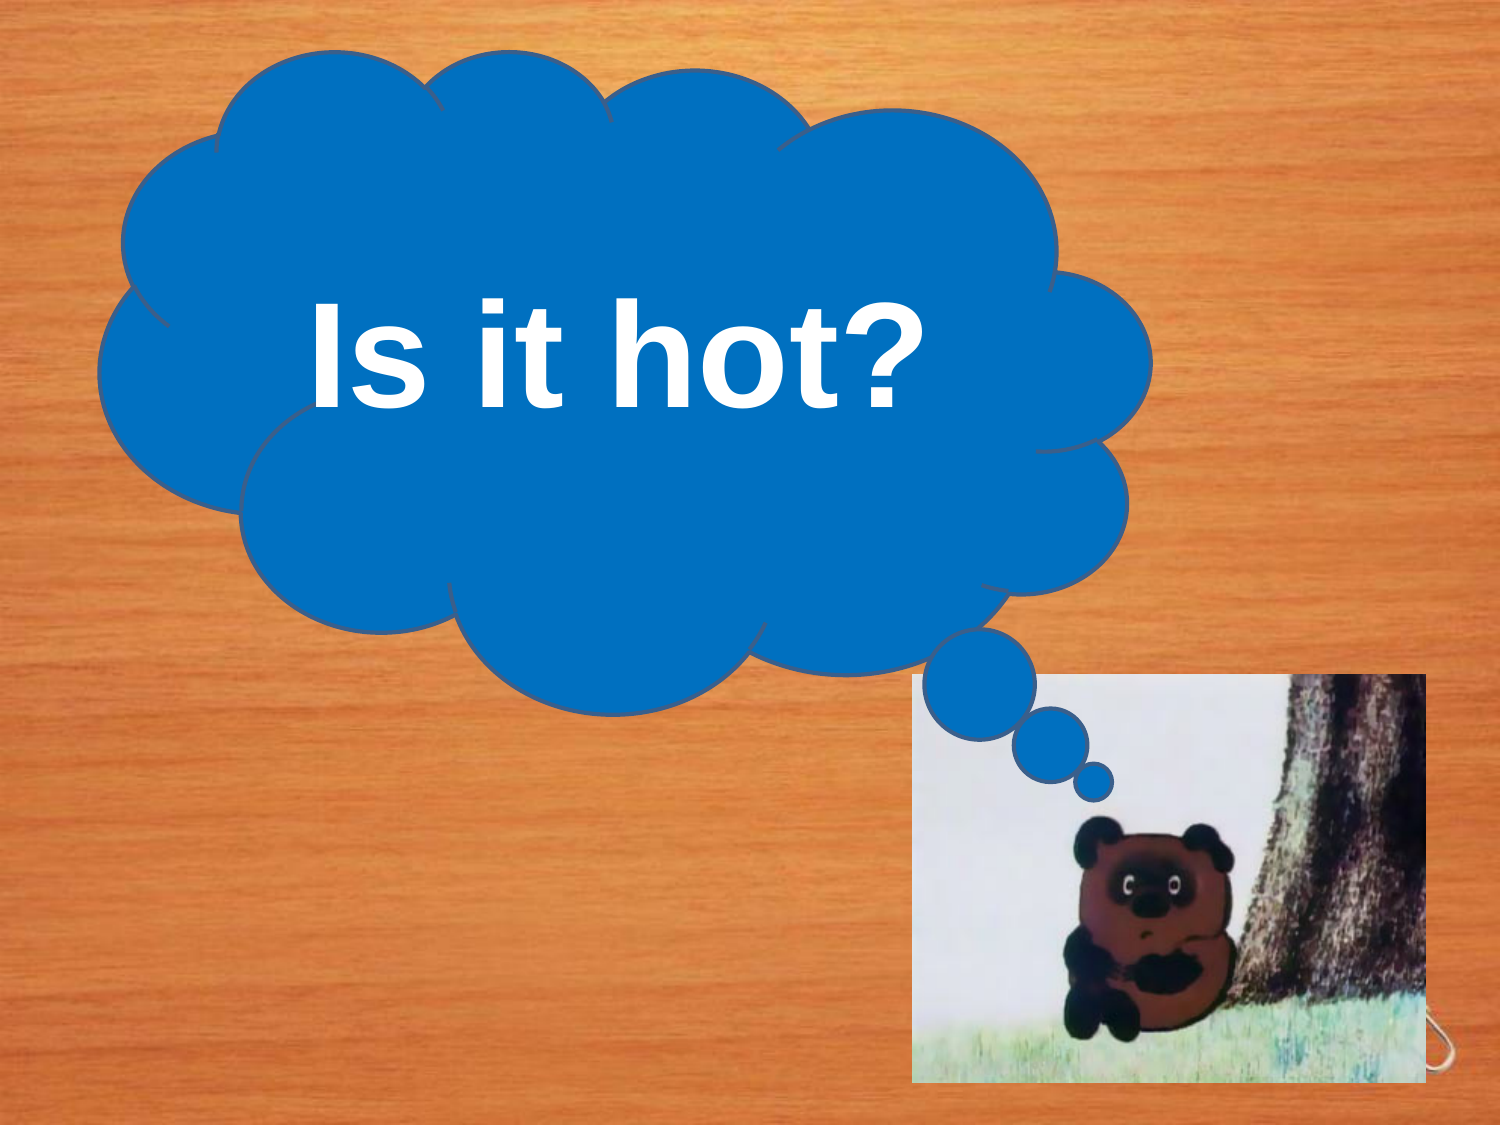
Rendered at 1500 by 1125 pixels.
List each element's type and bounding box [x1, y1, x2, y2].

text_box [99, 49, 1151, 713]
picture [0, 0, 1500, 1125]
